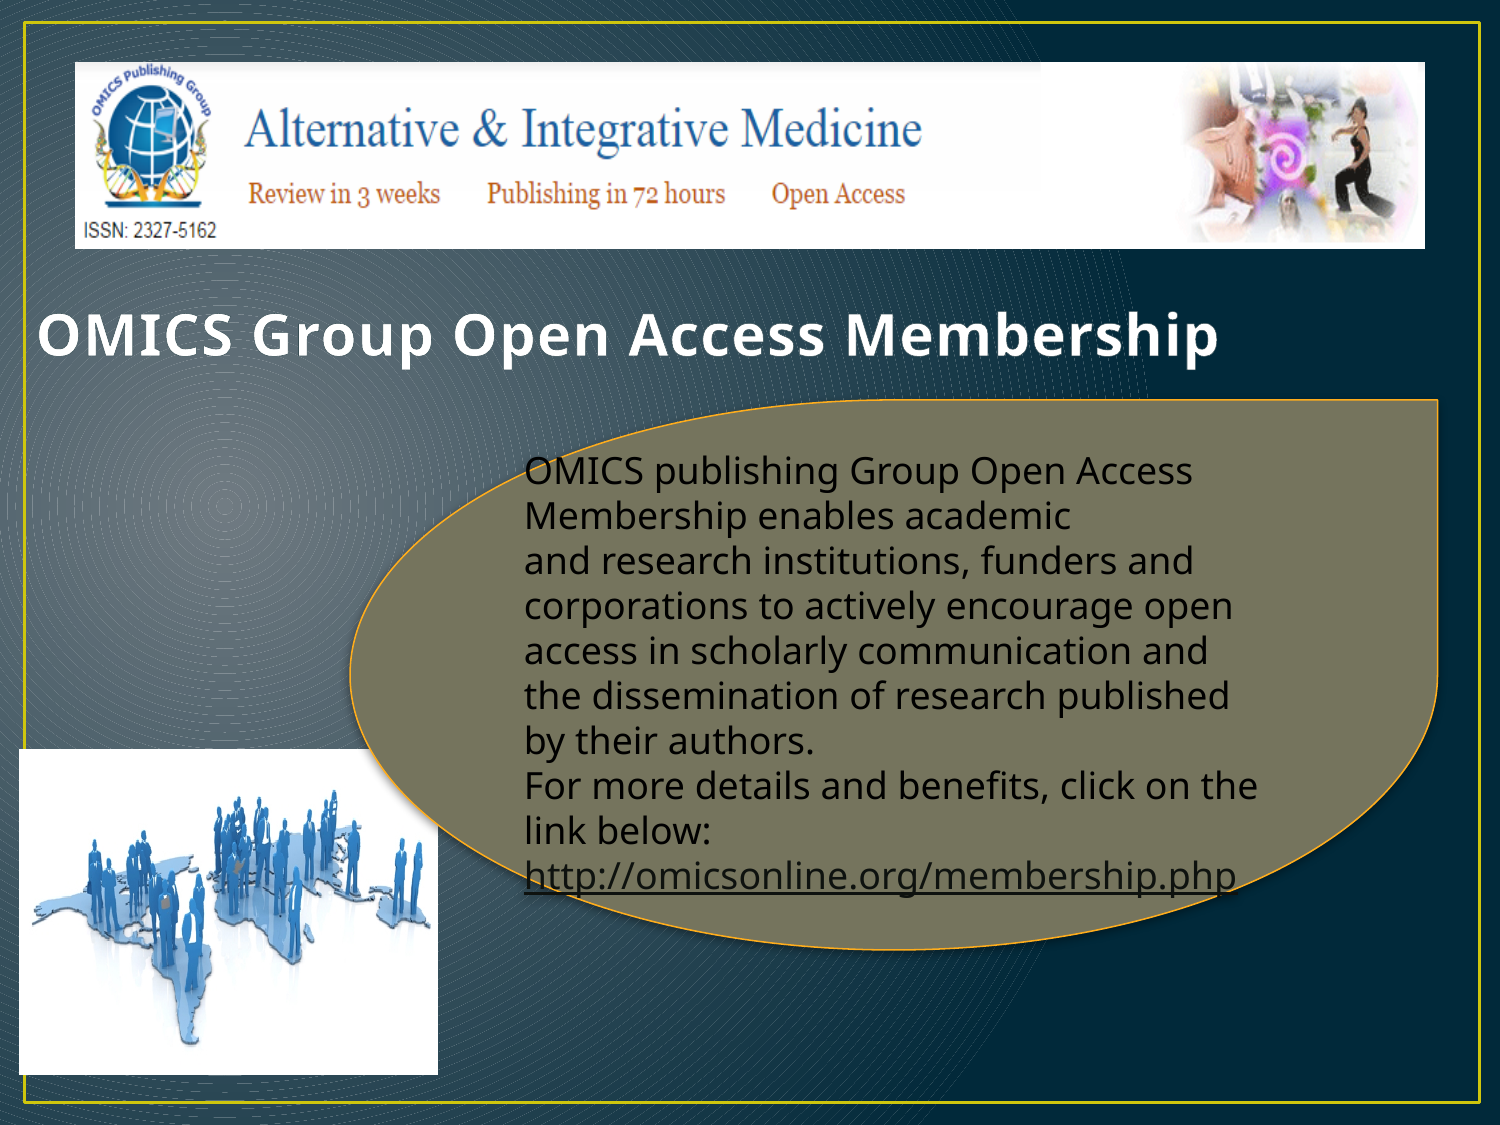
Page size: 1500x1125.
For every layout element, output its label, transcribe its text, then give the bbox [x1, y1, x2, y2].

text_box OMICS publishing Group Open Access Membership enables academic and research institutions, funders and corporations to actively encourage open access in scholarly communication and the dissemination of research published by their authors. For more details and benefits, click on the link below: http://omicsonline.org/membership.php [349, 399, 1439, 951]
picture [1223, 894, 1236, 900]
title OMICS Group Open Access Membership [20, 249, 1371, 375]
picture [18, 749, 438, 1075]
picture [74, 56, 1424, 249]
